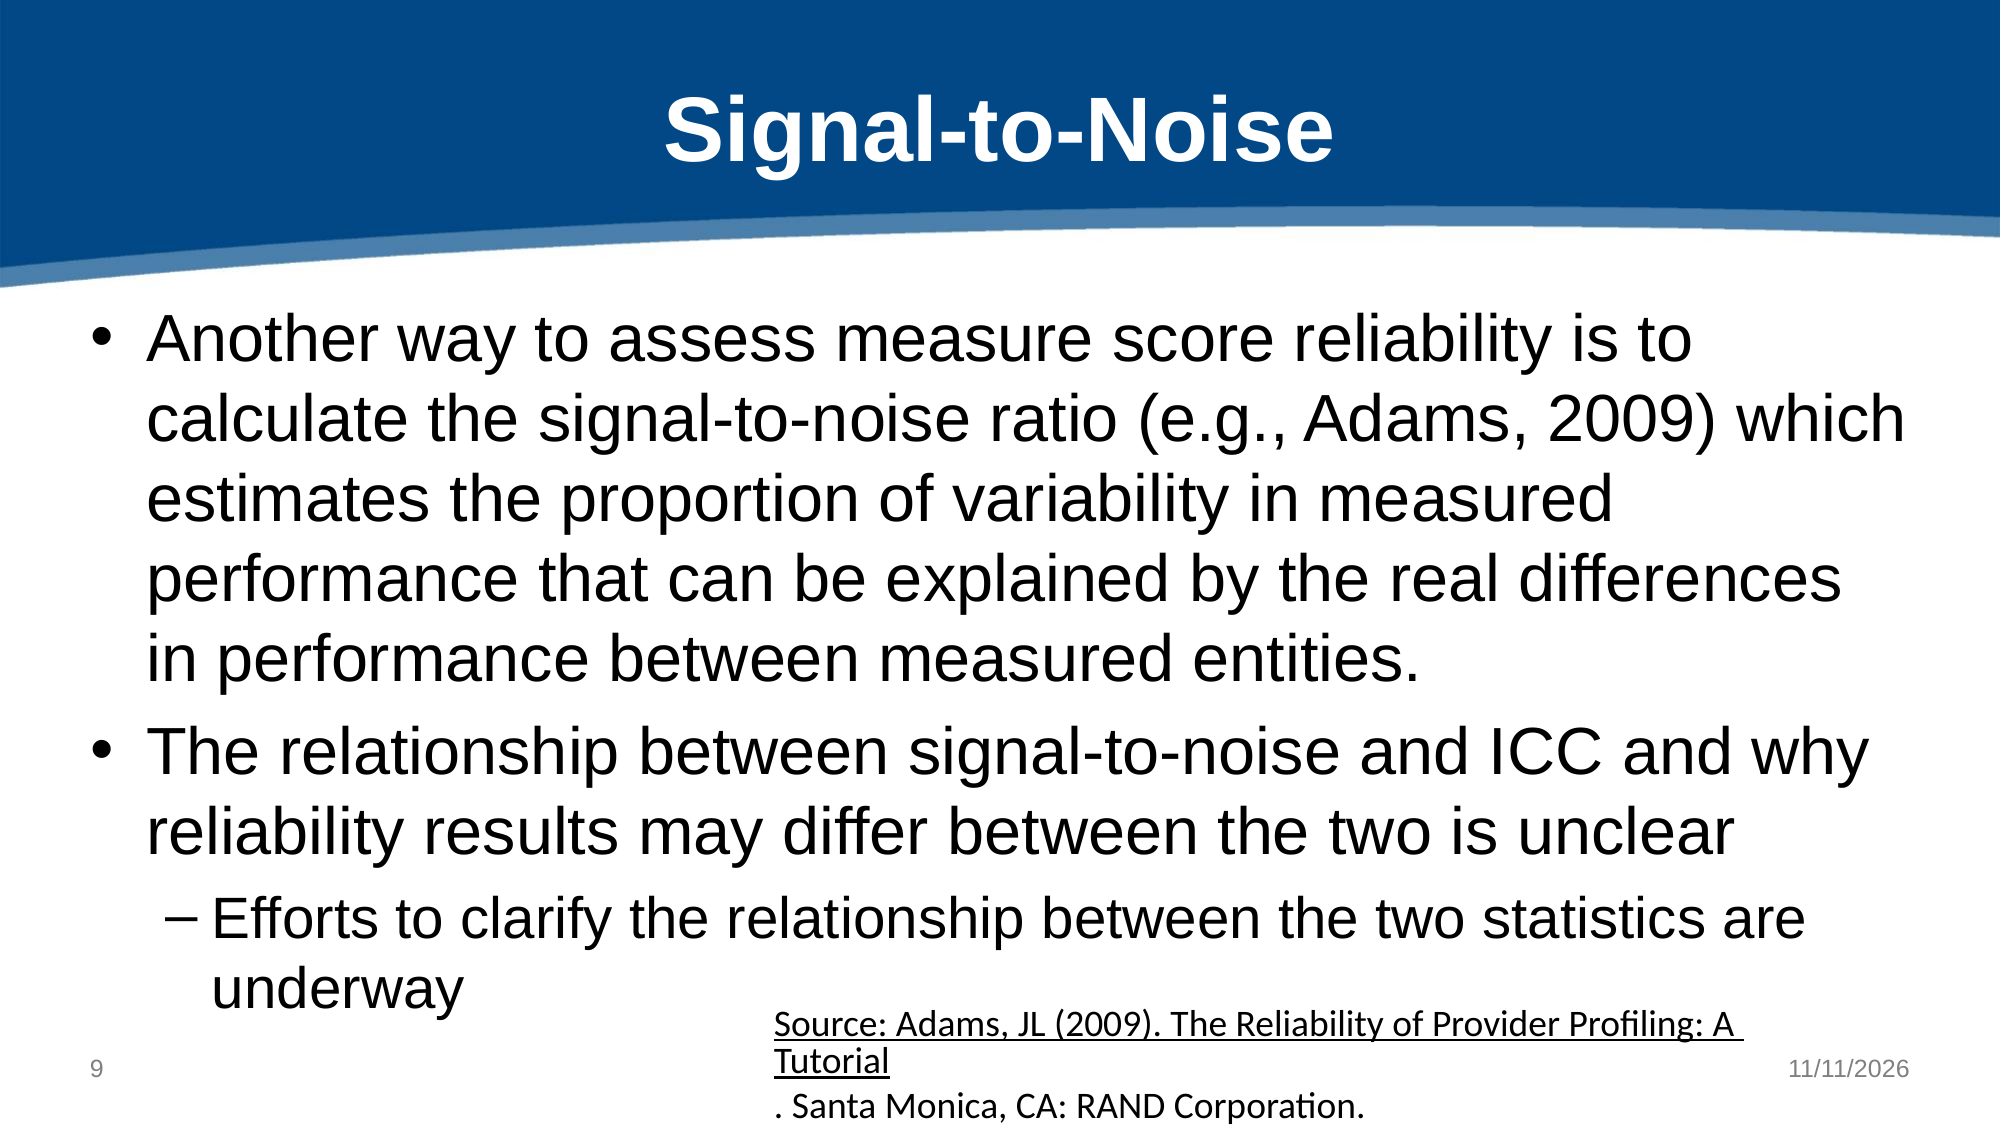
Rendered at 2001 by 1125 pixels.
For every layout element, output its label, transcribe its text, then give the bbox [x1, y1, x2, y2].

picture [0, 0, 2000, 320]
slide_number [1674, 1037, 1925, 1098]
slide_number 8 [75, 1037, 300, 1098]
list Another way to assess measure score reliability is to calculate the signal-to-noise ratio (e.g., Adams, 2009) which estimates the proportion of variability in measured performance that can be explained by the real differences in performance between measured entities. The relationship between signal-to-noise and ICC and why reliability results may differ between the two is unclear Efforts to clarify the relationship between the two statistics are underway [75, 287, 1925, 1038]
title Signal-to-Noise [75, 12, 1925, 238]
text_box Source: Adams, JL (2009). The Reliability of Provider Profiling: A Tutorial. Santa Monica, CA: RAND Corporation. [759, 991, 1771, 1097]
